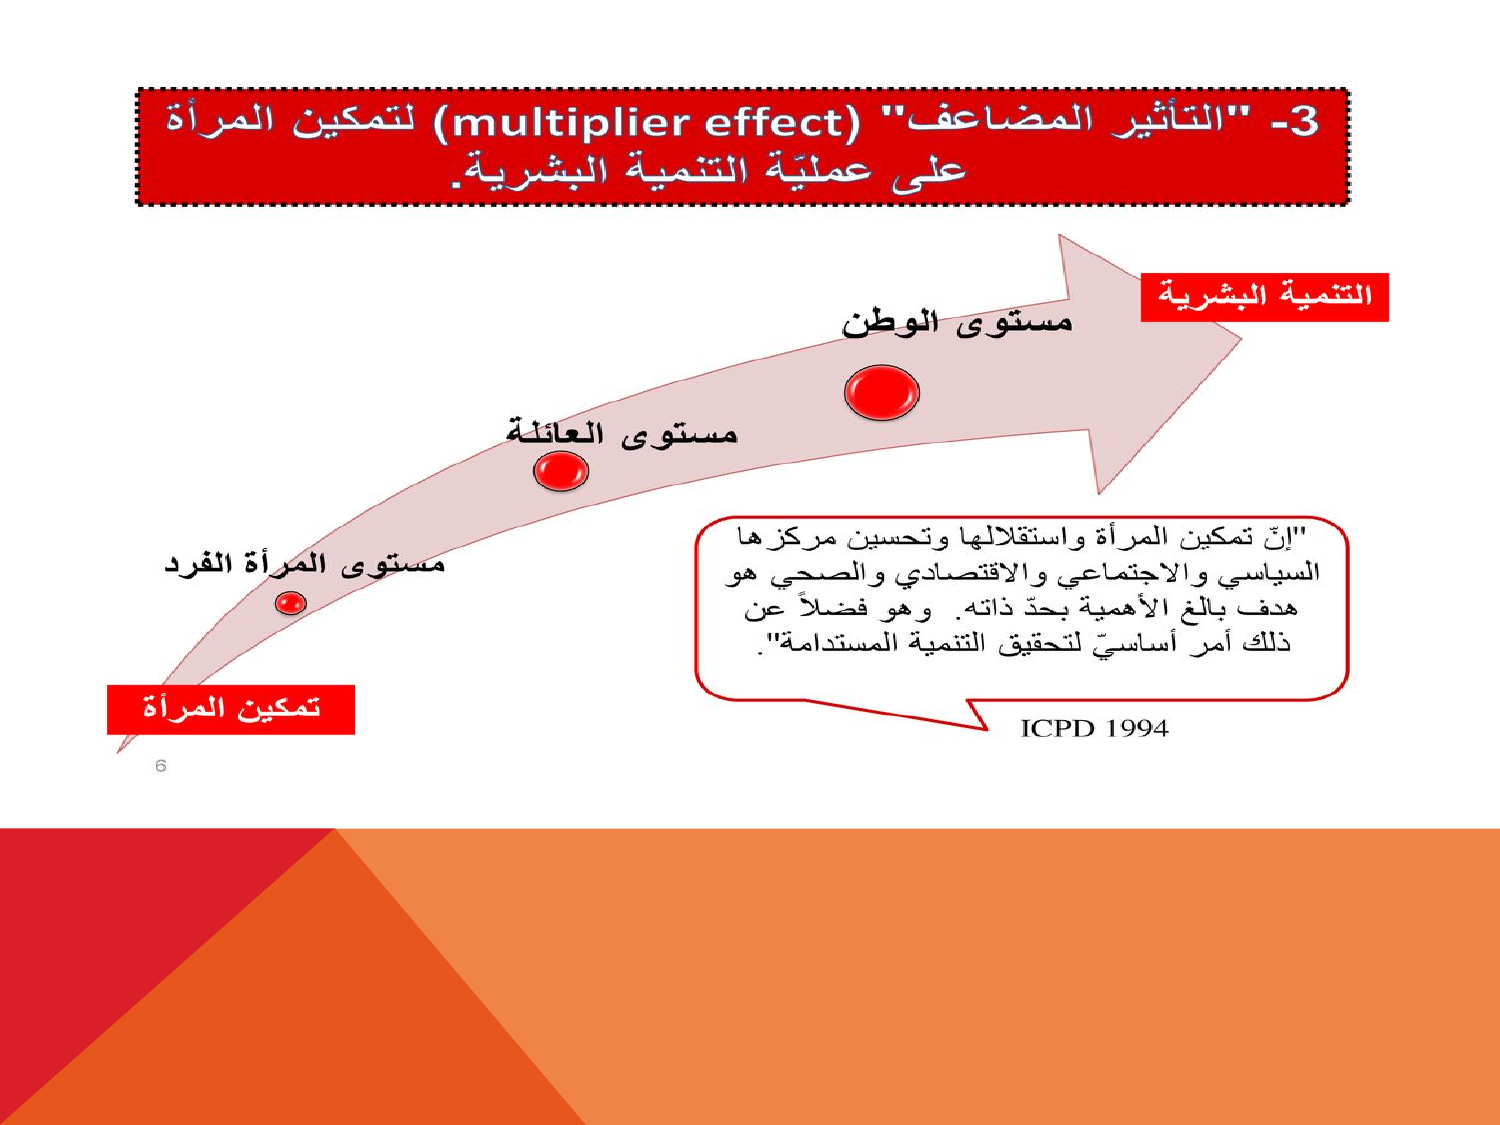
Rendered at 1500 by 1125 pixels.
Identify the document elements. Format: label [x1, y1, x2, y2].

picture [76, 66, 1400, 799]
